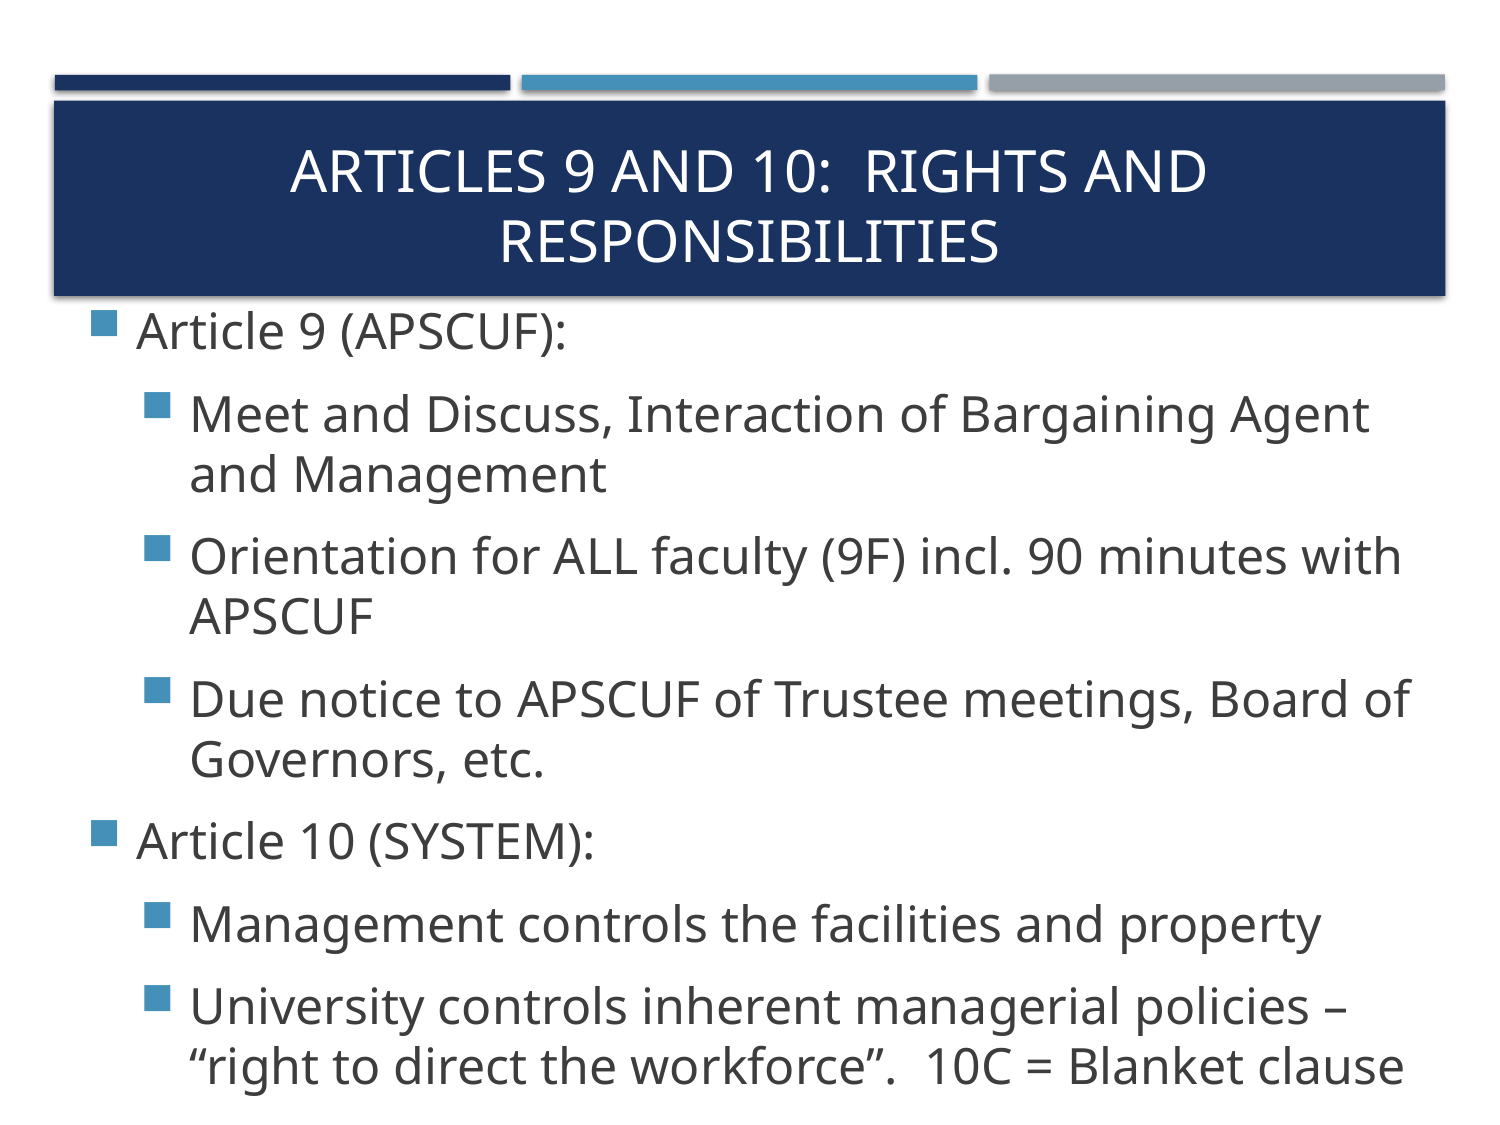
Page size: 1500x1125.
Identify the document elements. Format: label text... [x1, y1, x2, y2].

title Articles 9 and 10: rights and responsibilities [71, 115, 1429, 282]
list Article 9 (APSCUF): Meet and Discuss, Interaction of Bargaining Agent and Management Orientation for ALL faculty (9F) incl. 90 minutes with APSCUF Due notice to APSCUF of Trustee meetings, Board of Governors, etc. Article 10 (SYSTEM): Management controls the facilities and property University controls inherent managerial policies – “right to direct the workforce”. 10C = Blanket clause [71, 481, 1429, 1085]
